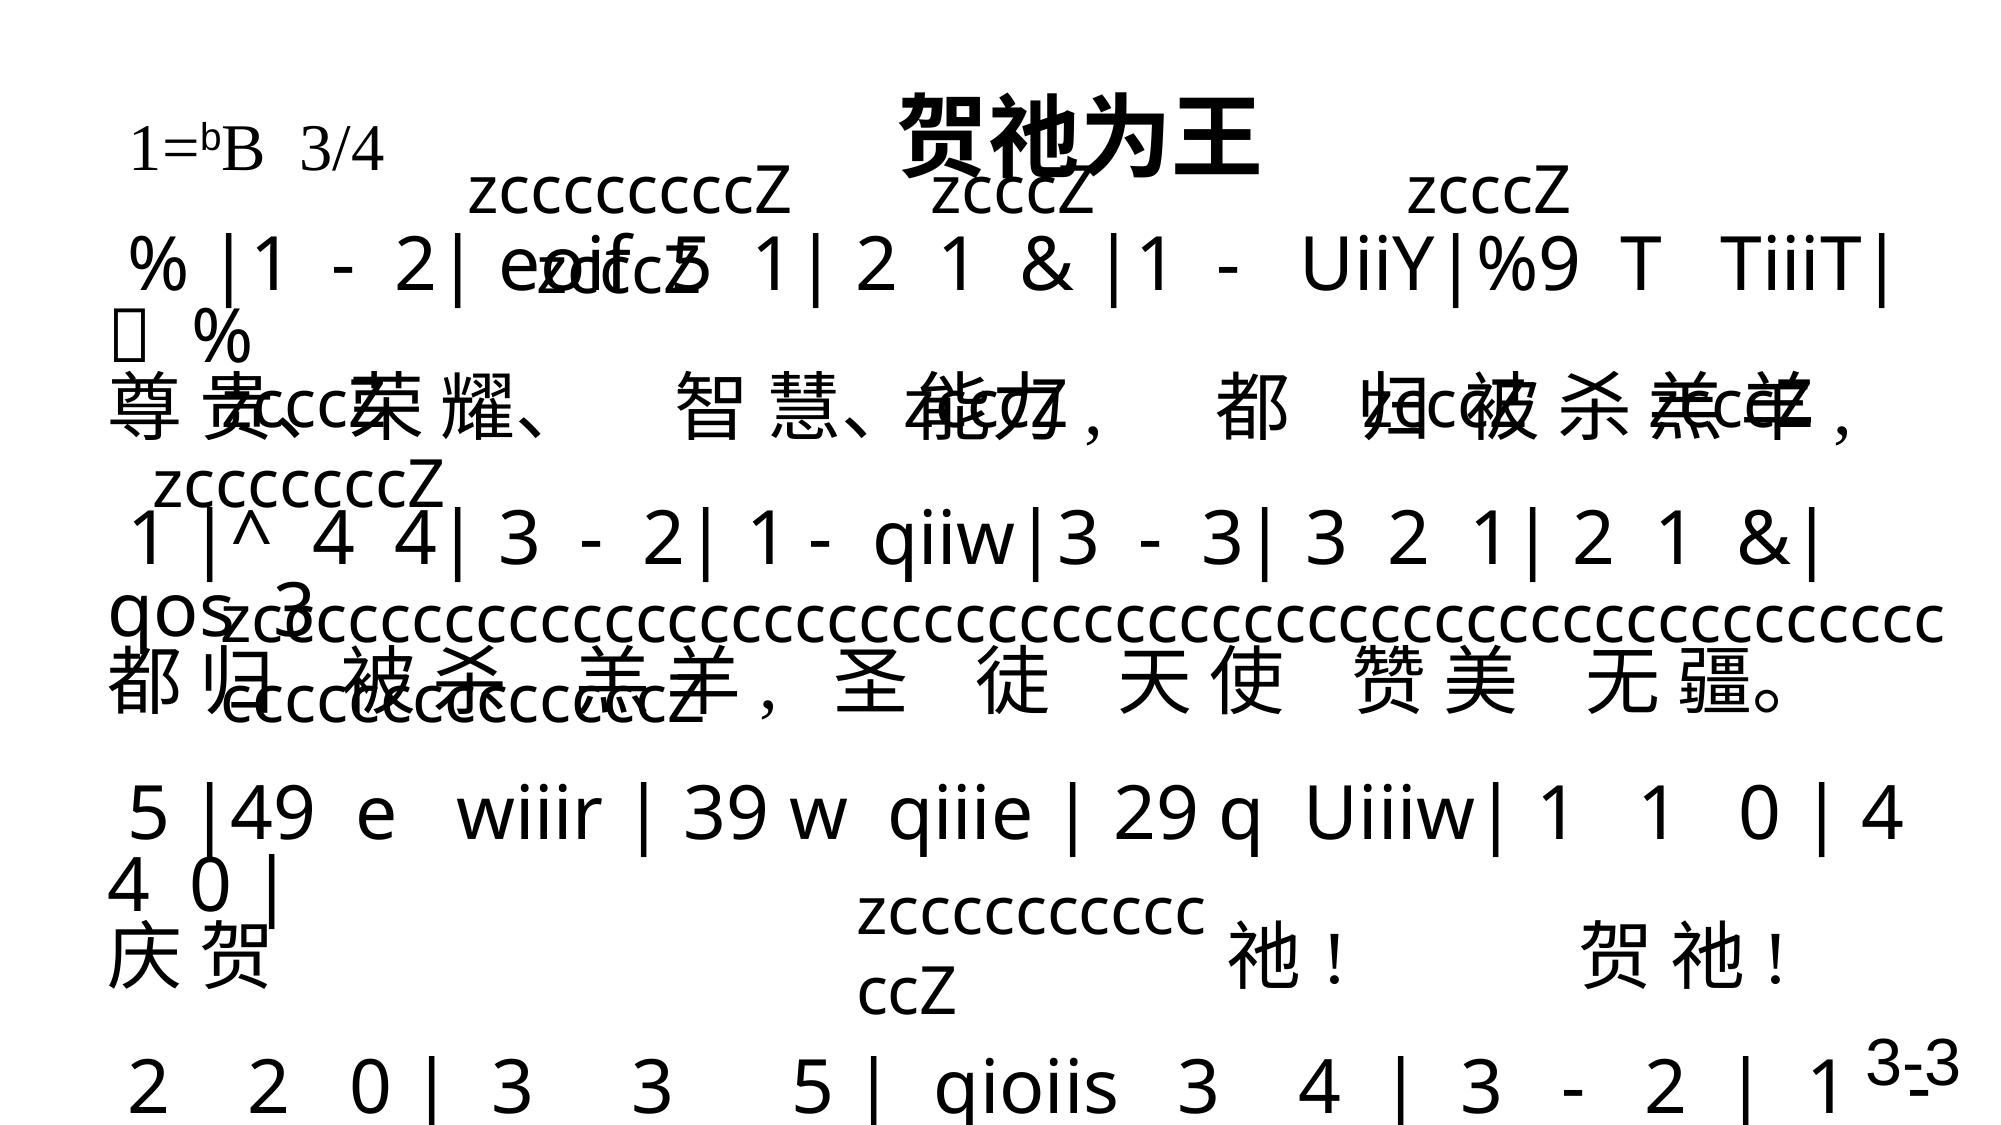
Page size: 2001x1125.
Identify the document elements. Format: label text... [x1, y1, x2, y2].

text_box zcccZ zcccZ zcccZ zcccZ zcccccccZ [138, 353, 1958, 529]
text_box zcccccccccccccccccccccccccccccccccccccccccccccccccccccccccccccccccccZ [205, 568, 1964, 744]
text_box zccccccccccccZ [841, 780, 1251, 1035]
text_box 1=bB 3/4 贺祂为王 [113, 40, 1945, 228]
text_box zccccccccZ zcccZ zcccZ zcccZ [435, 228, 1922, 314]
text_box 3-3 [1850, 1011, 2000, 1107]
text_box % |1 - 2| eoif 5 1| 2 1 & |1 - UiiY|%9 T TiiiT|  % 尊 贵、荣 耀、 智 慧、能力, 都 归 被 杀 羔 羊, 1 |^ 4 4| 3 - 2| 1 - qiiw|3 - 3| 3 2 1| 2 1 &| qos 3 都 归 被 杀 羔 羊, 圣 徒 天 使 赞 美 无 疆。 5 |49 e wiiir | 39 w qiiie | 29 q Uiiiw| 1 1 0 | 4 4 0 | 庆 贺 祂! 贺 祂! 2 2 0 | 3 3 5 | qioiis 3 4 | 3 - 2 | 1 - \ 贺 祂! 贺 祂! 庆 贺 祂 为 君 王! [92, 225, 1971, 1125]
